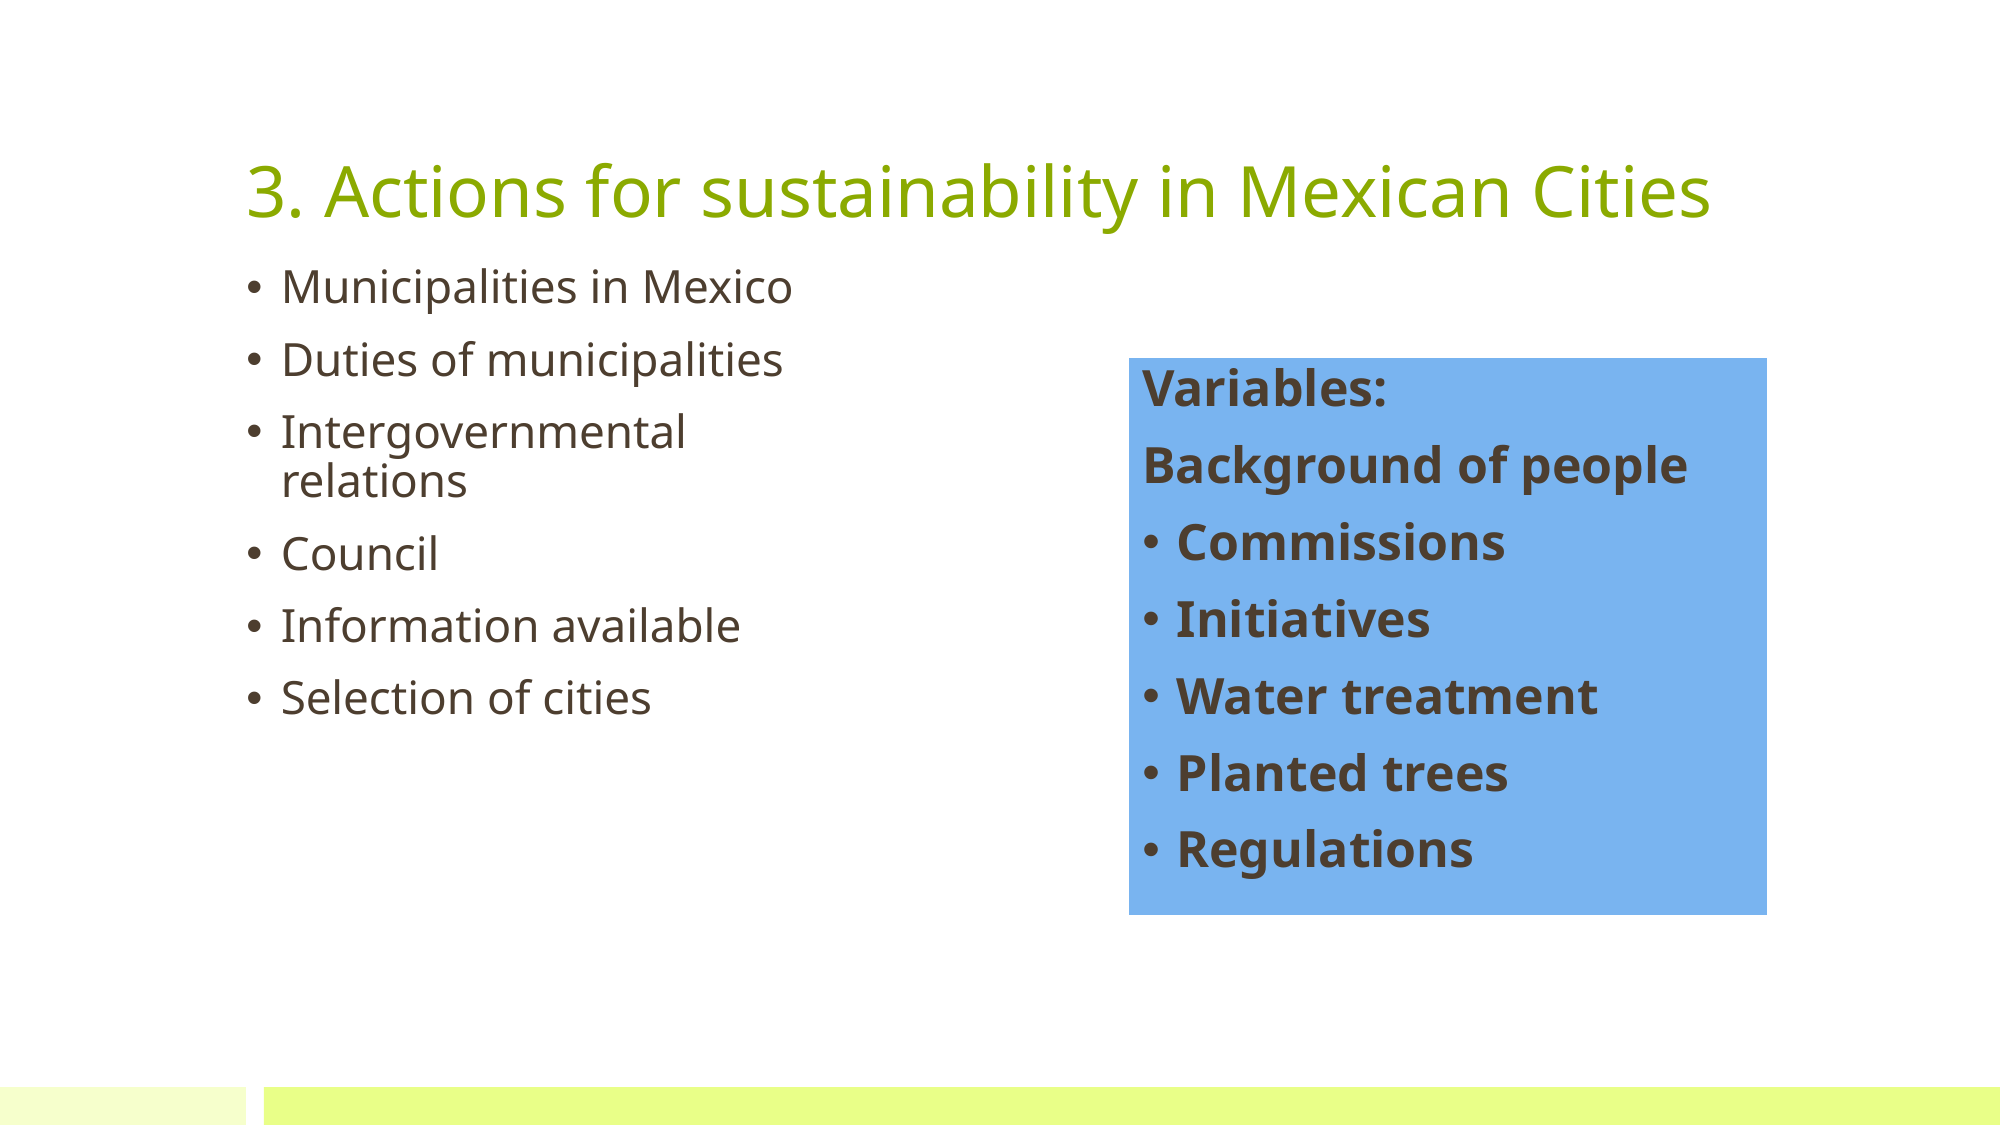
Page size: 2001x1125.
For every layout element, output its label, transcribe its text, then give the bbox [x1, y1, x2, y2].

title 3. Actions for sustainability in Mexican Cities [231, 45, 1769, 240]
list Municipalities in Mexico Duties of municipalities Intergovernmental relations Council Information available Selection of cities [231, 256, 873, 733]
text_box Variables: Background of people Commissions Initiatives Water treatment Planted trees Regulations [1126, 354, 1770, 919]
